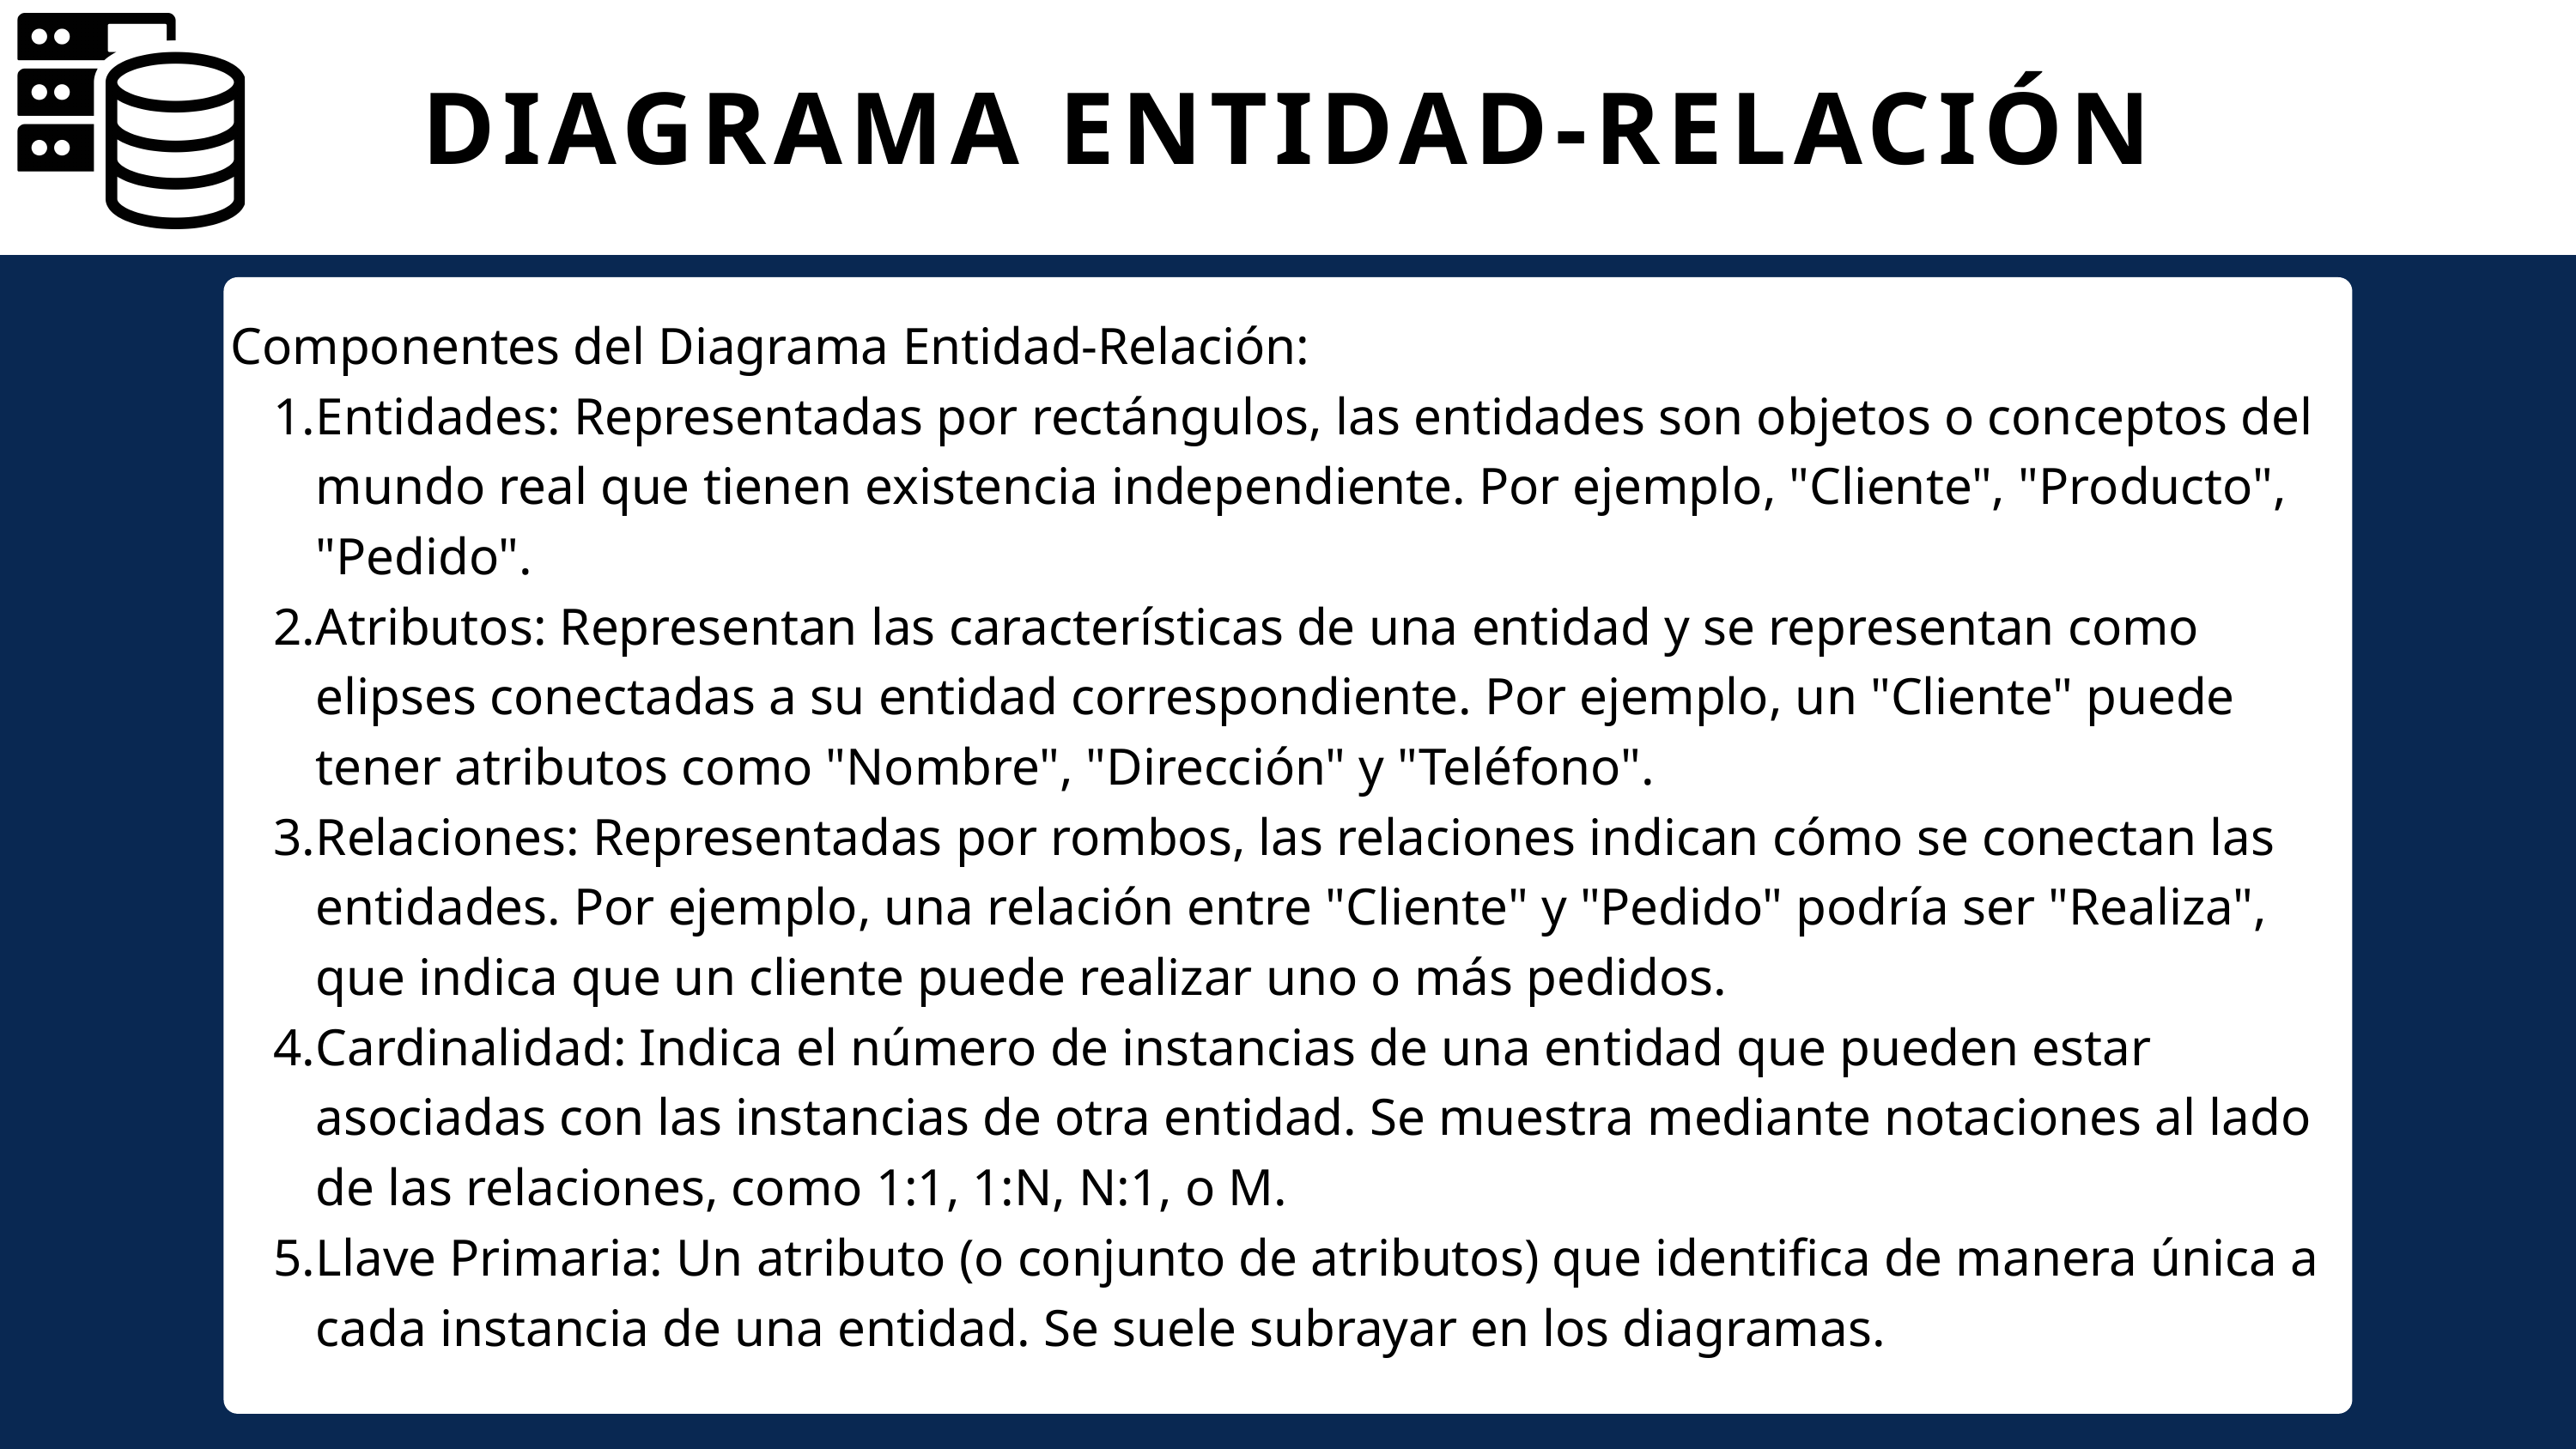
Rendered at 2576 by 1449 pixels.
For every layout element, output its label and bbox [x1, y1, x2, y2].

text_box [0, 0, 2576, 256]
text_box [223, 276, 2353, 1415]
